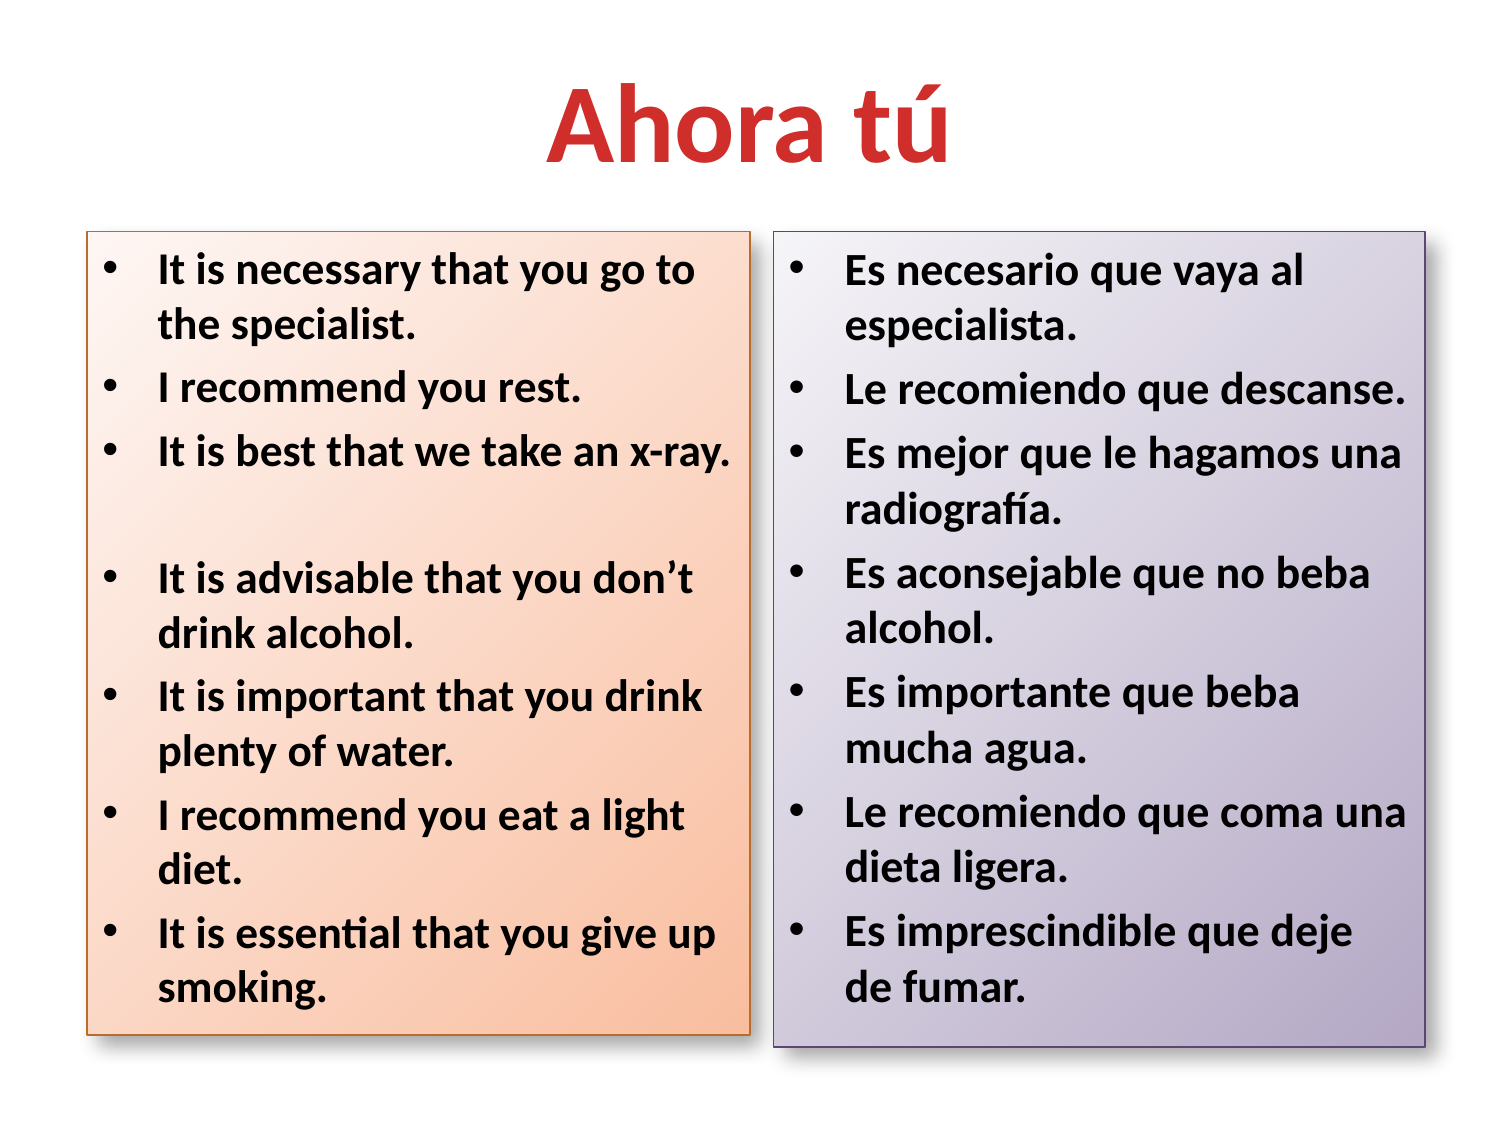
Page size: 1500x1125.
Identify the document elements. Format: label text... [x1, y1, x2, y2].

list It is necessary that you go to the specialist. I recommend you rest. It is best that we take an x-ray. It is advisable that you don’t drink alcohol. It is important that you drink plenty of water. I recommend you eat a light diet. It is essential that you give up smoking. [86, 231, 751, 1036]
list Es necesario que vaya al especialista. Le recomiendo que descanse. Es mejor que le hagamos una radiografía. Es aconsejable que no beba alcohol. Es importante que beba mucha agua. Le recomiendo que coma una dieta ligera. Es imprescindible que deje de fumar. [773, 231, 1426, 1048]
text_box Ahora tú [531, 42, 969, 193]
